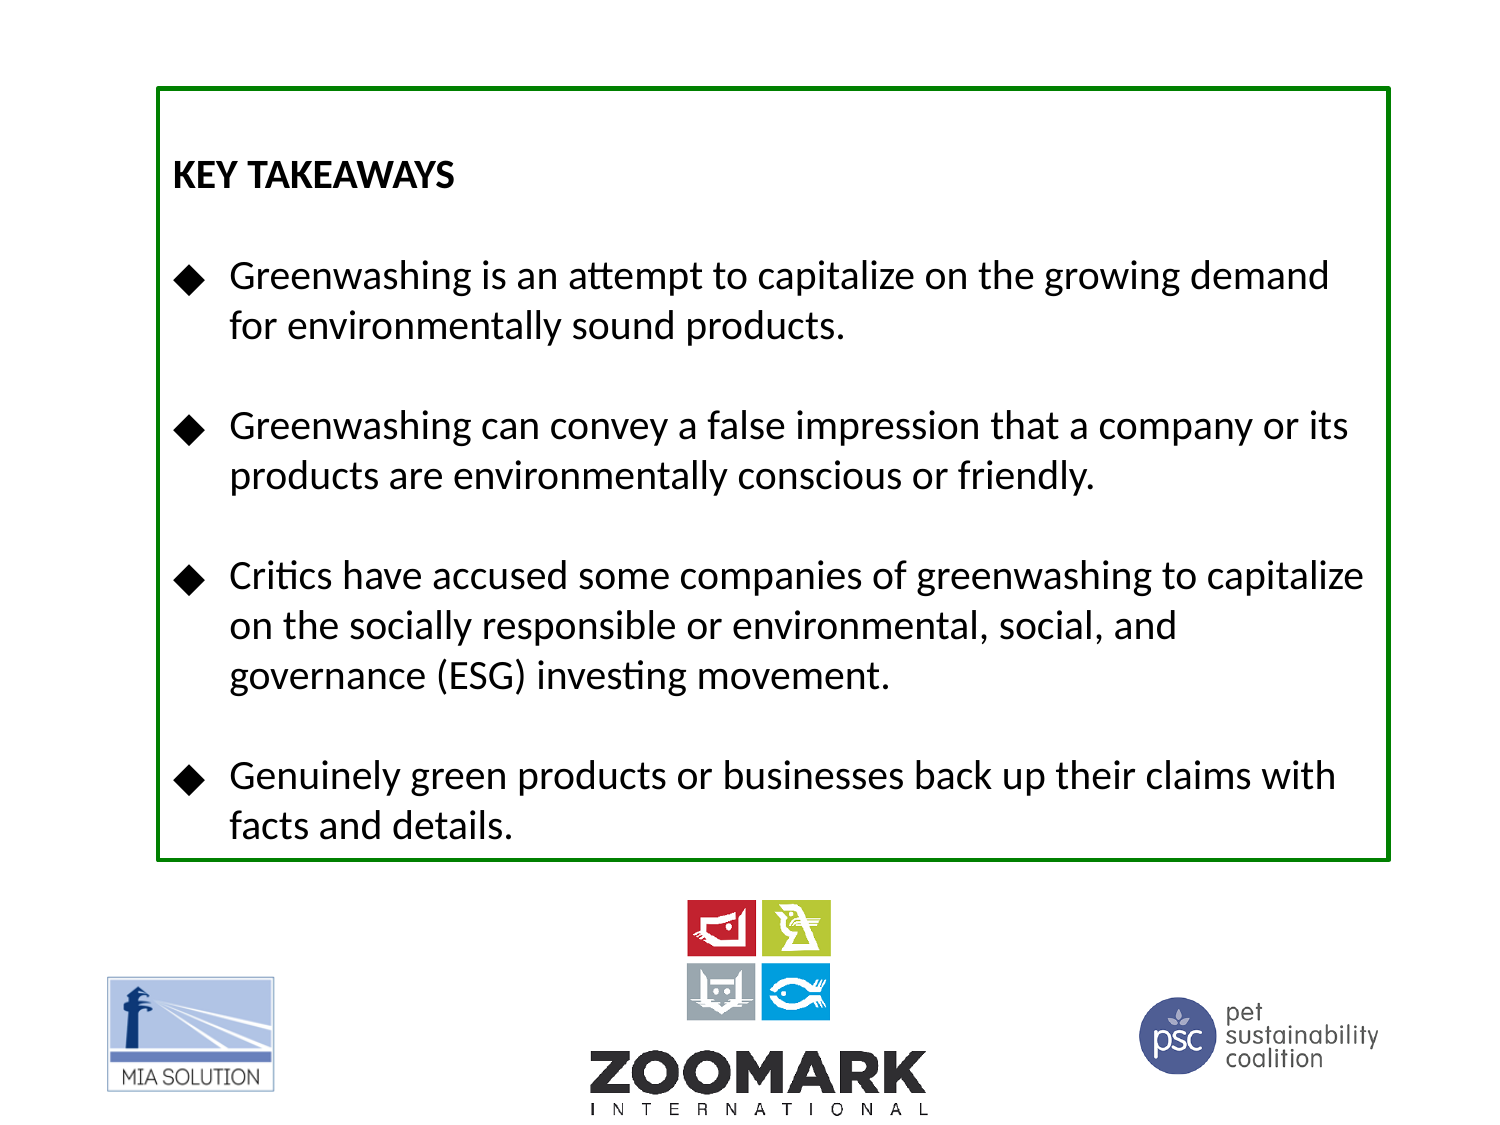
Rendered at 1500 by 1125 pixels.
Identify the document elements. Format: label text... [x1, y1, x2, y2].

text_box KEY TAKEAWAYS Greenwashing is an attempt to capitalize on the growing demand for environmentally sound products. Greenwashing can convey a false impression that a company or its products are environmentally conscious or friendly. Critics have accused some companies of greenwashing to capitalize on the socially responsible or environmental, social, and governance (ESG) investing movement. Genuinely green products or businesses back up their claims with facts and details. [158, 139, 1389, 862]
picture [0, 899, 1500, 1125]
text_box [158, 88, 1389, 139]
